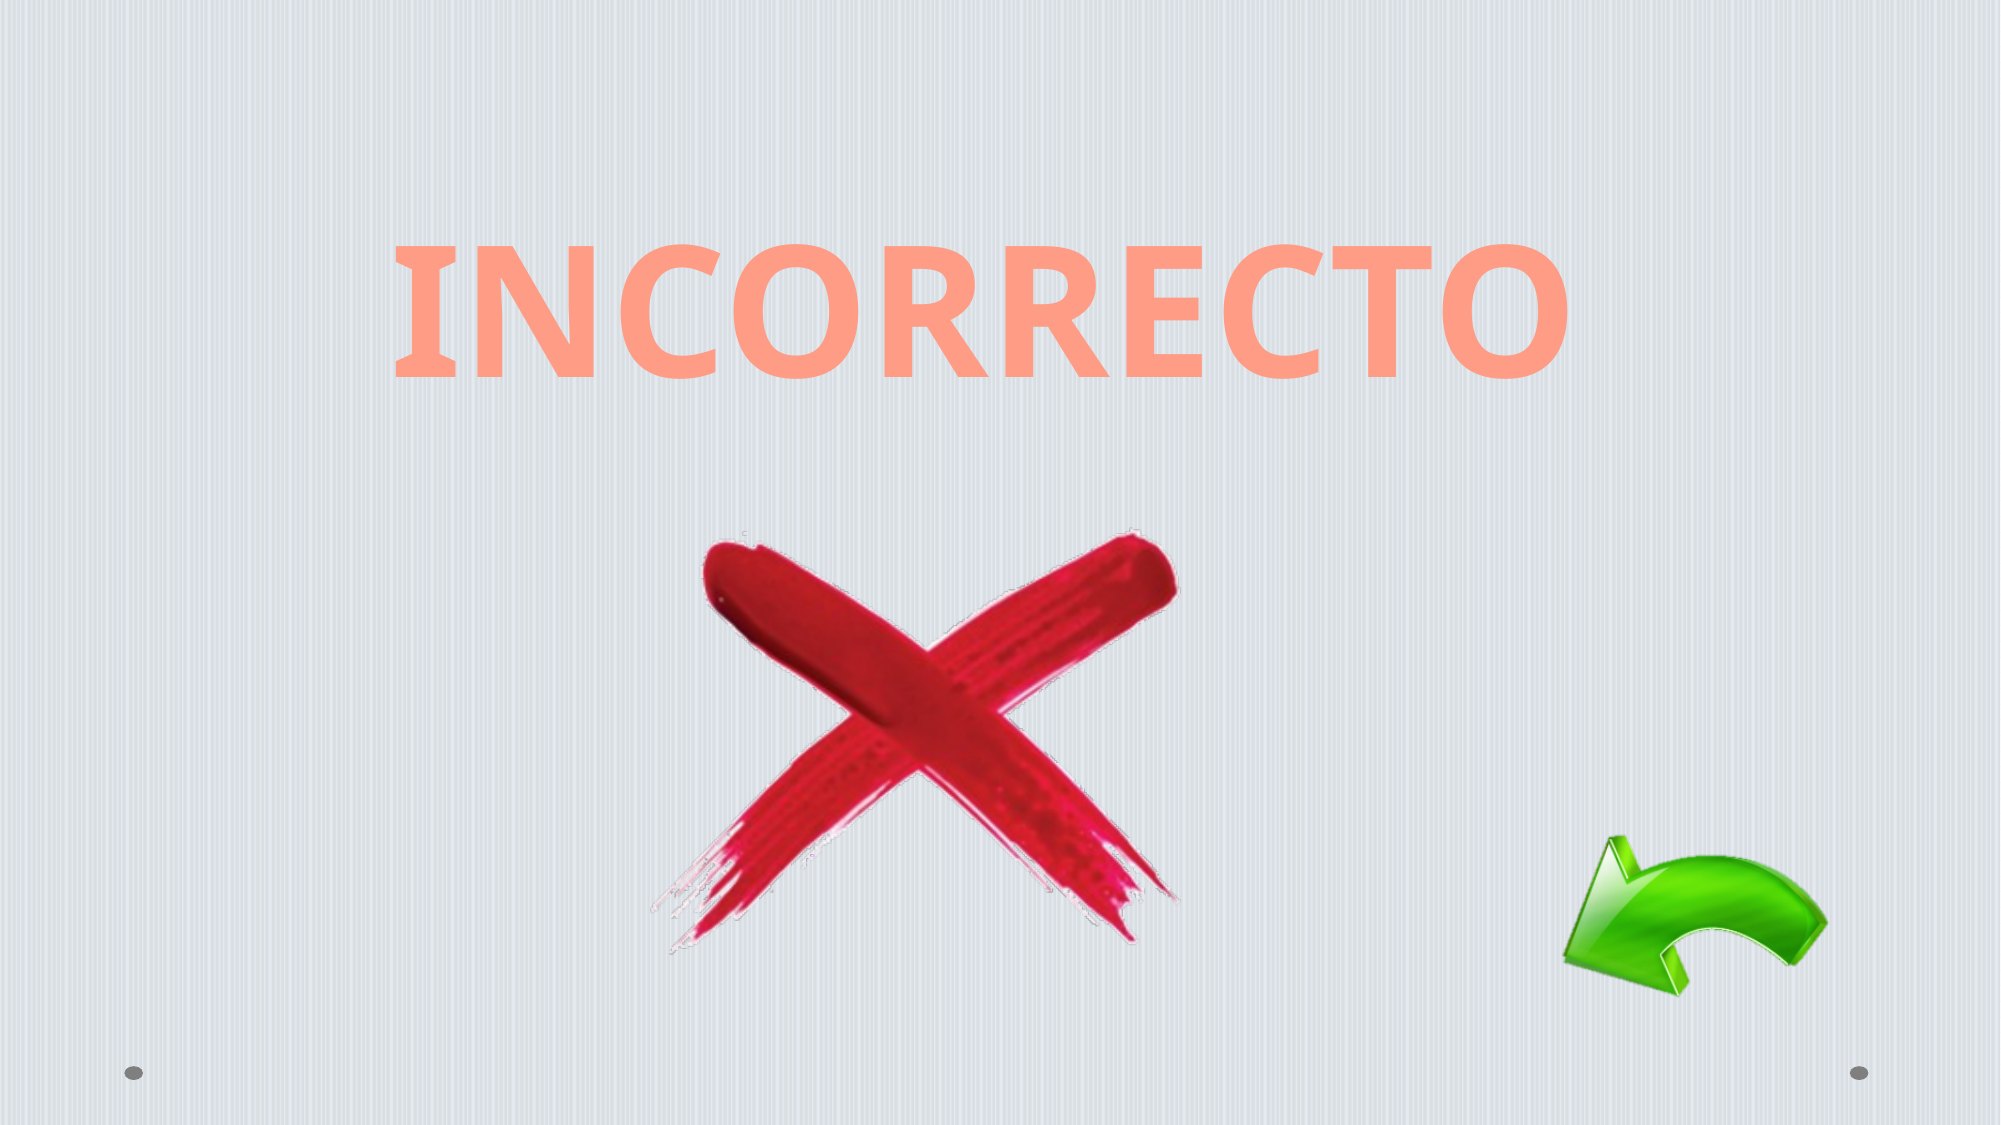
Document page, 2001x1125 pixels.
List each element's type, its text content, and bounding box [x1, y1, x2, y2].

picture [0, 0, 2001, 1125]
title INCORRECTO [84, 203, 1885, 466]
